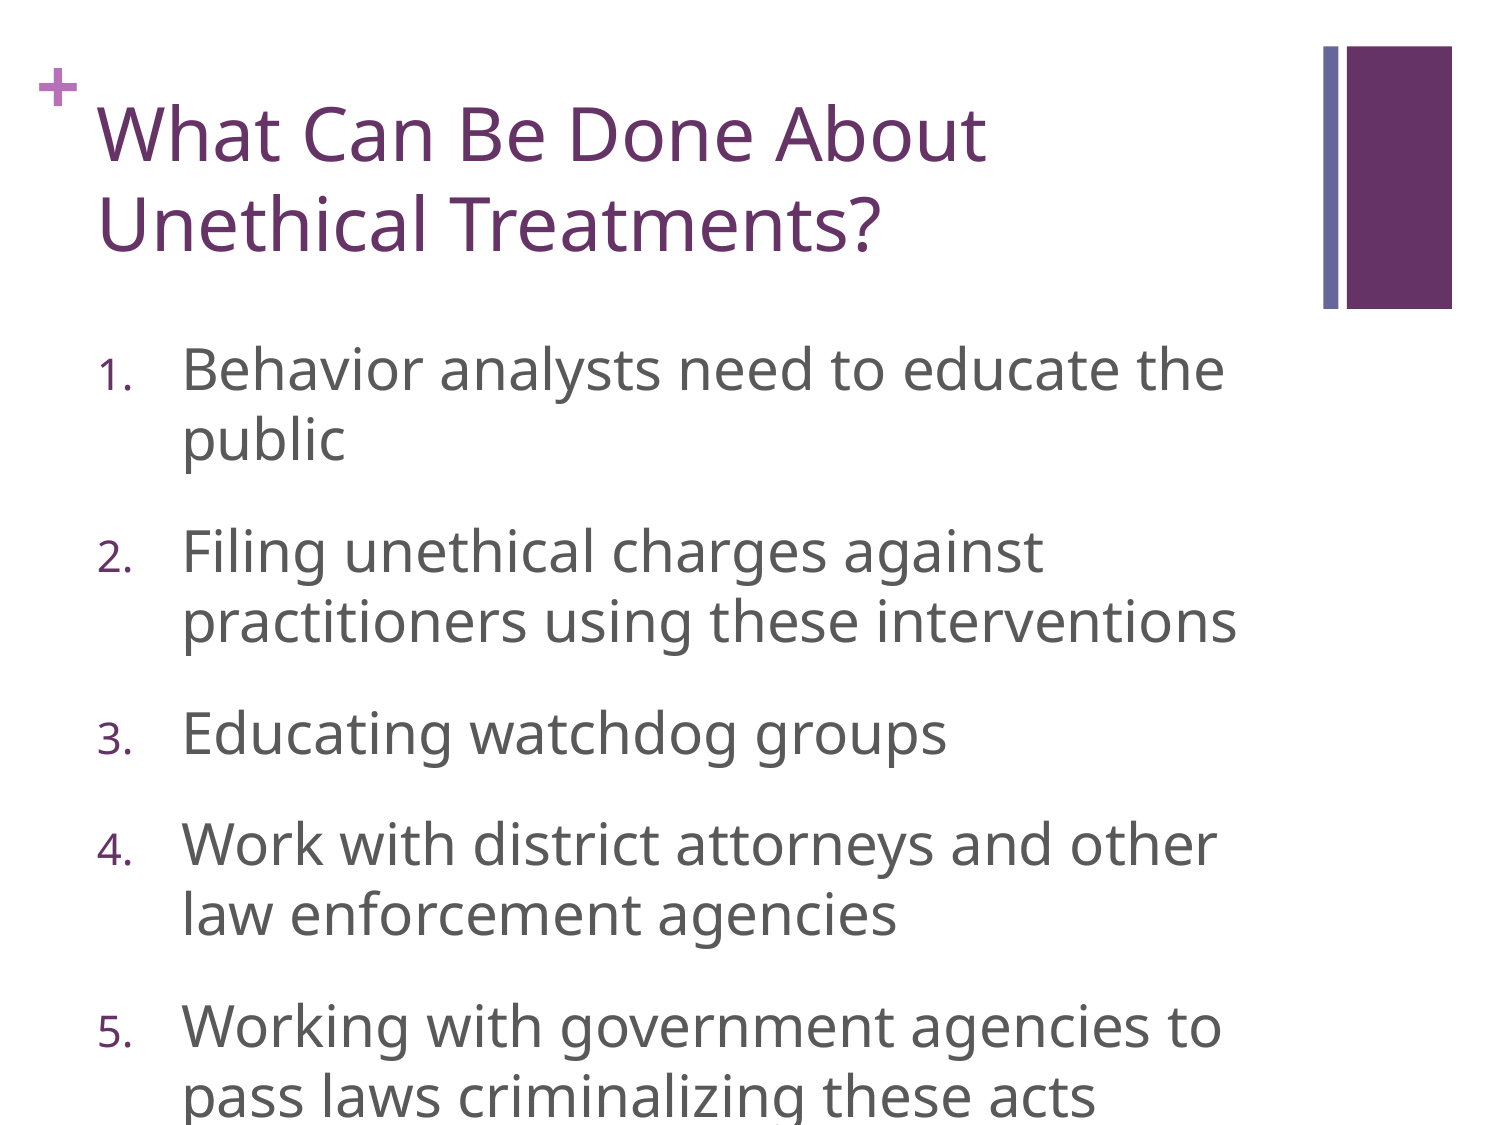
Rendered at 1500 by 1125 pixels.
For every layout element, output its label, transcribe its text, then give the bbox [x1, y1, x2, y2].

title What Can Be Done About Unethical Treatments? [81, 79, 1322, 263]
list Behavior analysts need to educate the public Filing unethical charges against practitioners using these interventions Educating watchdog groups Work with district attorneys and other law enforcement agencies Working with government agencies to pass laws criminalizing these acts [81, 324, 1322, 1006]
